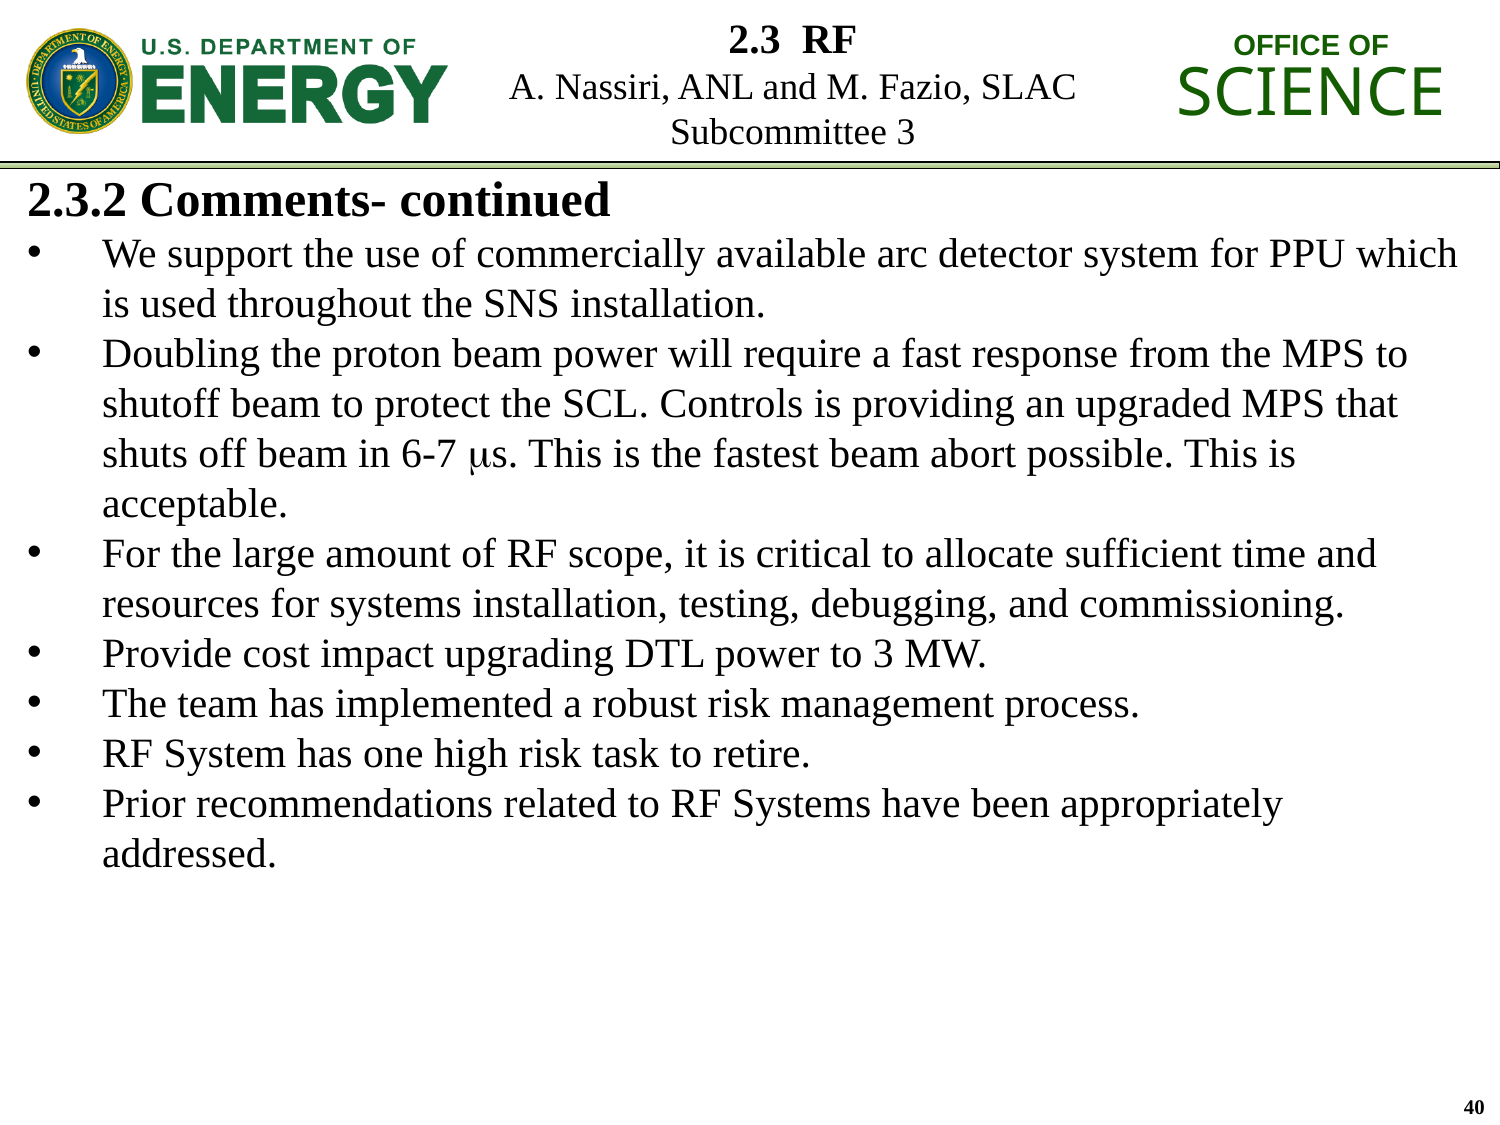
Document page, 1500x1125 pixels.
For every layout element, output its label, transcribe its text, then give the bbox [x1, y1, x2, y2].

text_box 2.3.2 Comments- continued We support the use of commercially available arc detector system for PPU which is used throughout the SNS installation. Doubling the proton beam power will require a fast response from the MPS to shutoff beam to protect the SCL. Controls is providing an upgraded MPS that shuts off beam in 6-7 s. This is the fastest beam abort possible. This is acceptable. For the large amount of RF scope, it is critical to allocate sufficient time and resources for systems installation, testing, debugging, and commissioning. Provide cost impact upgrading DTL power to 3 MW. The team has implemented a robust risk management process. RF System has one high risk task to retire. Prior recommendations related to RF Systems have been appropriately addressed. [12, 158, 1482, 934]
picture [26, 28, 448, 134]
slide_number 40 [1406, 1085, 1500, 1125]
